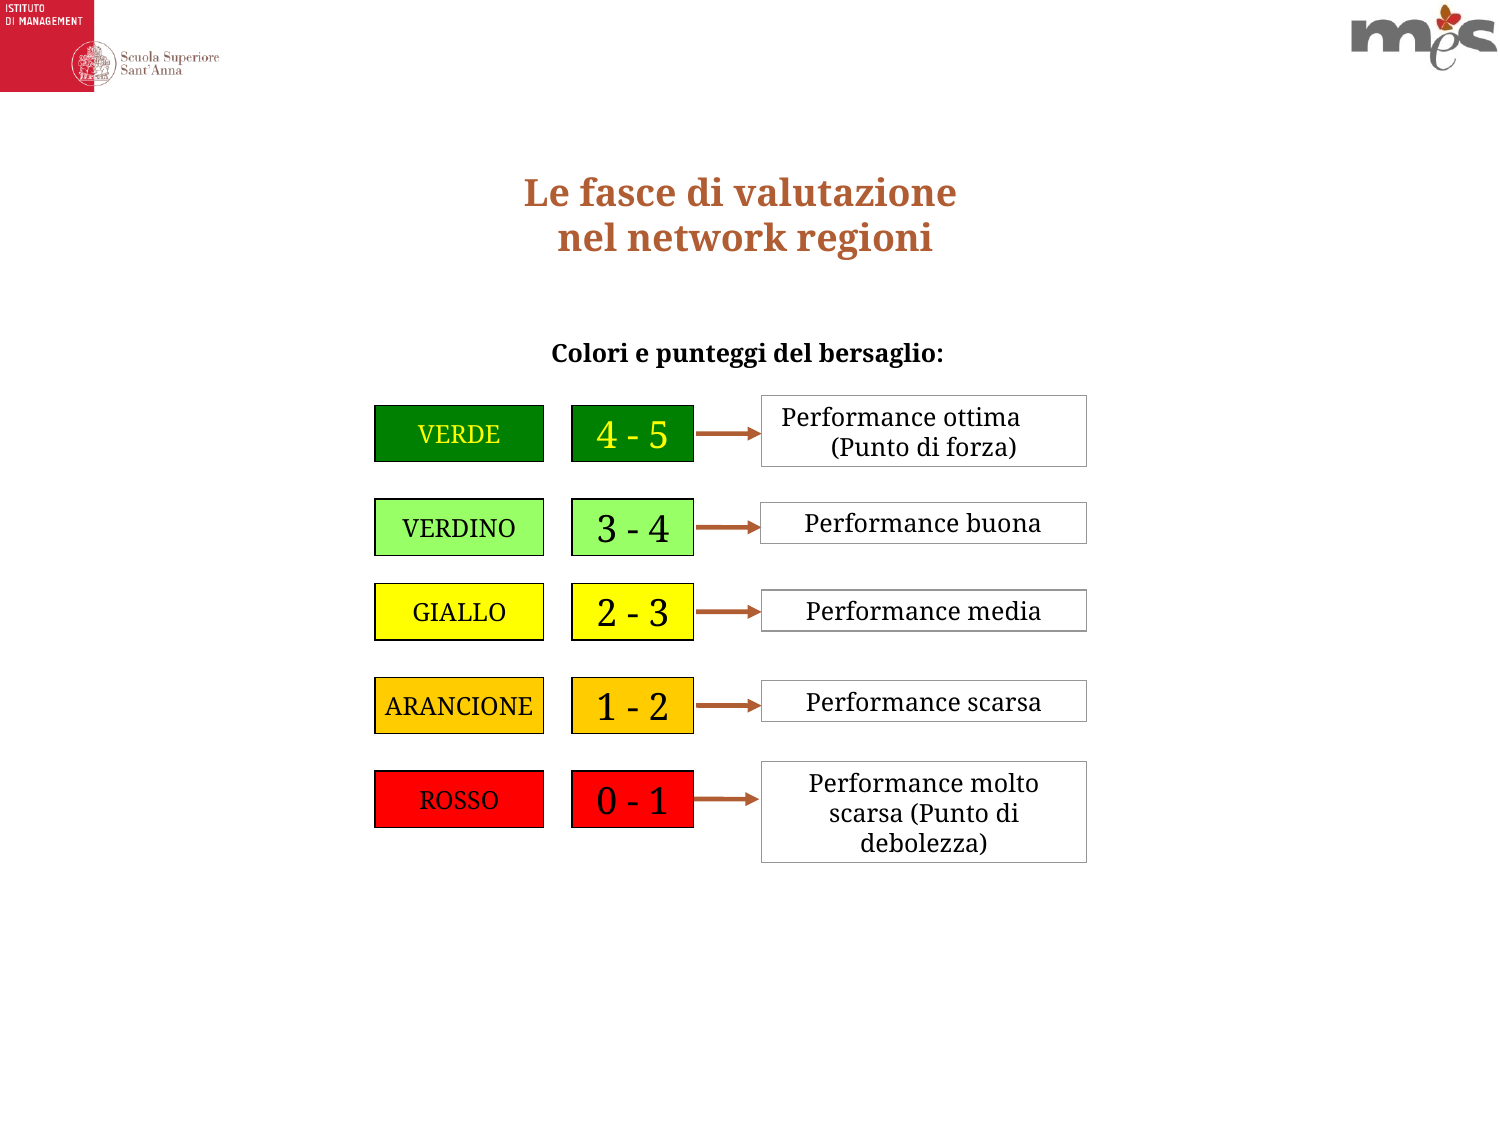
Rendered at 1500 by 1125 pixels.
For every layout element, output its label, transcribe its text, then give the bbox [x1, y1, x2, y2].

text_box [696, 605, 761, 619]
text_box Performance buona [760, 502, 1087, 544]
text_box Colori e punteggi del bersaglio: [417, 332, 1078, 374]
text_box ROSSO [374, 771, 544, 828]
text_box 1 - 2 [571, 677, 694, 734]
text_box 4 - 5 [571, 405, 694, 462]
text_box 3 - 4 [571, 499, 694, 556]
text_box [696, 699, 761, 712]
text_box Le fasce di valutazione nel network regioni [431, 163, 1061, 265]
text_box Performance ottima (Punto di forza) [761, 395, 1087, 467]
text_box 2 - 3 [571, 583, 694, 640]
text_box ARANCIONE [374, 677, 544, 734]
text_box [696, 521, 760, 534]
picture [0, 0, 219, 92]
text_box VERDINO [374, 499, 544, 556]
text_box [696, 427, 761, 440]
text_box 0 - 1 [571, 771, 694, 828]
text_box VERDE [374, 405, 544, 462]
text_box Performance scarsa [761, 680, 1087, 722]
text_box Performance media [761, 590, 1087, 632]
text_box GIALLO [374, 583, 544, 640]
picture [1339, 0, 1500, 77]
text_box [693, 792, 760, 806]
text_box Performance molto scarsa (Punto di debolezza) [761, 761, 1087, 863]
